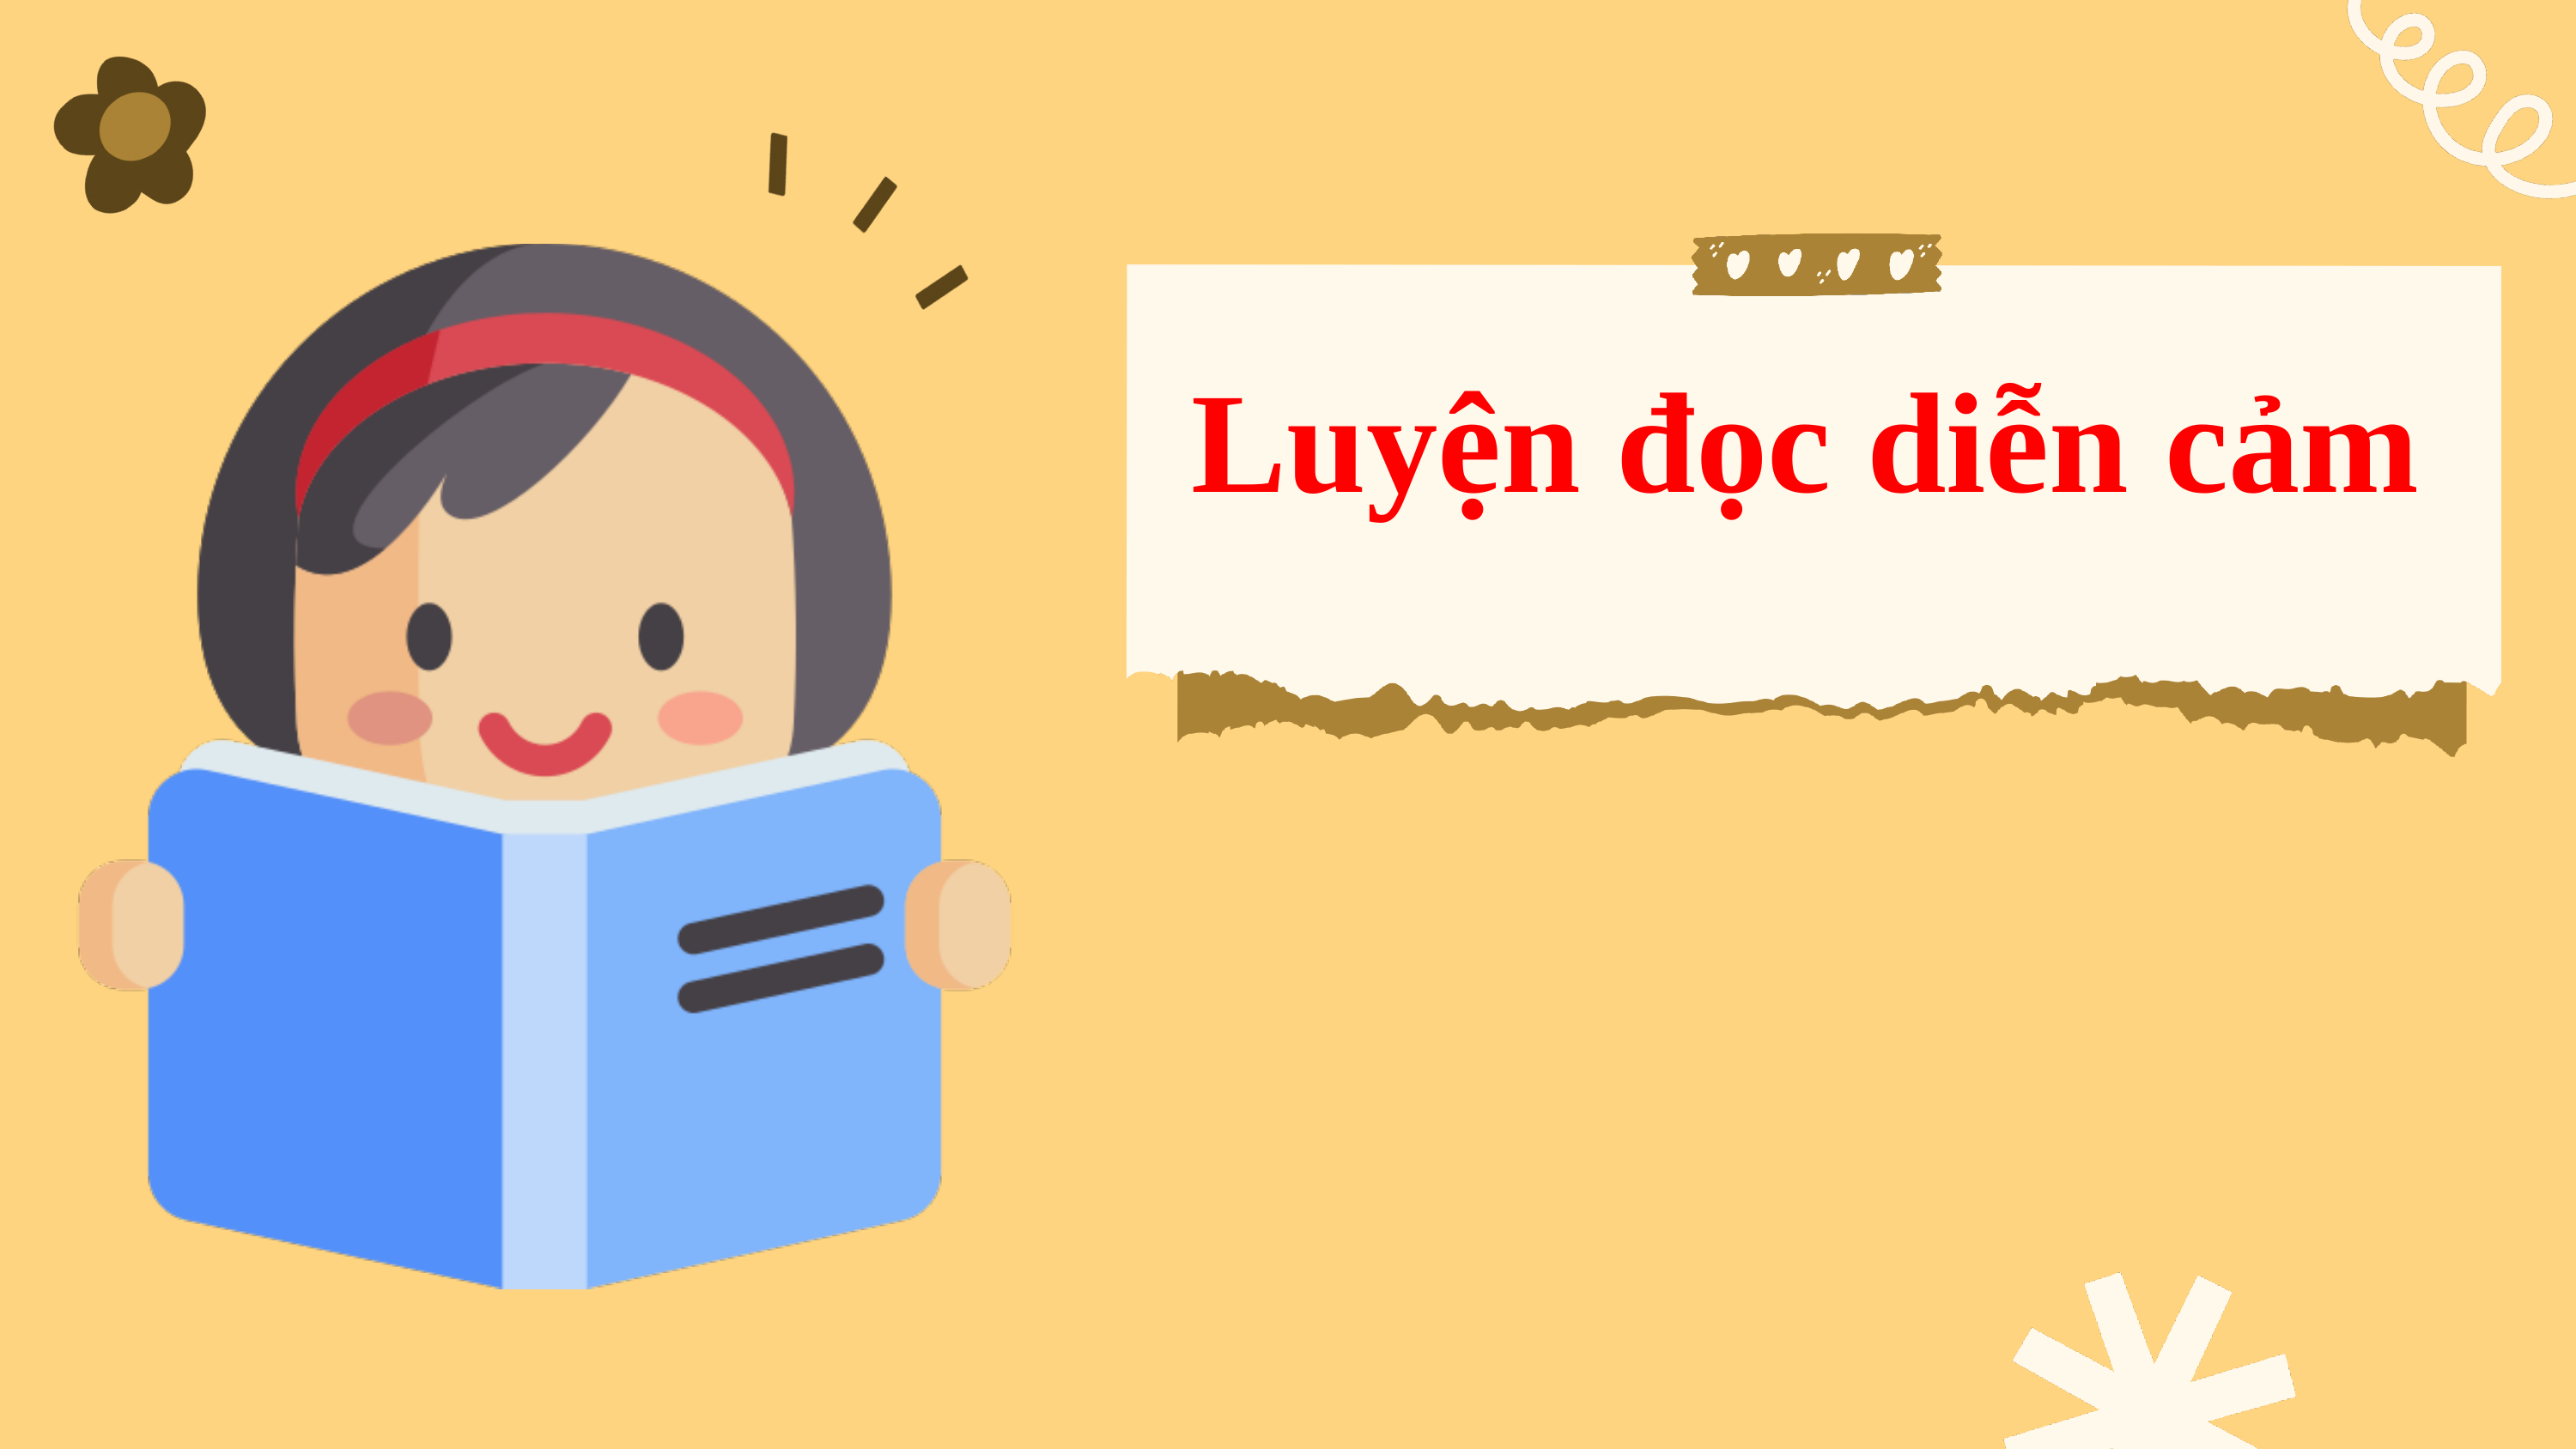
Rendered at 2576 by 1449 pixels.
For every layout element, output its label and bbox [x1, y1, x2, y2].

picture [1993, 1260, 2300, 1449]
text_box [1126, 232, 2554, 757]
picture [21, 27, 1068, 1290]
picture [2301, 0, 2576, 240]
